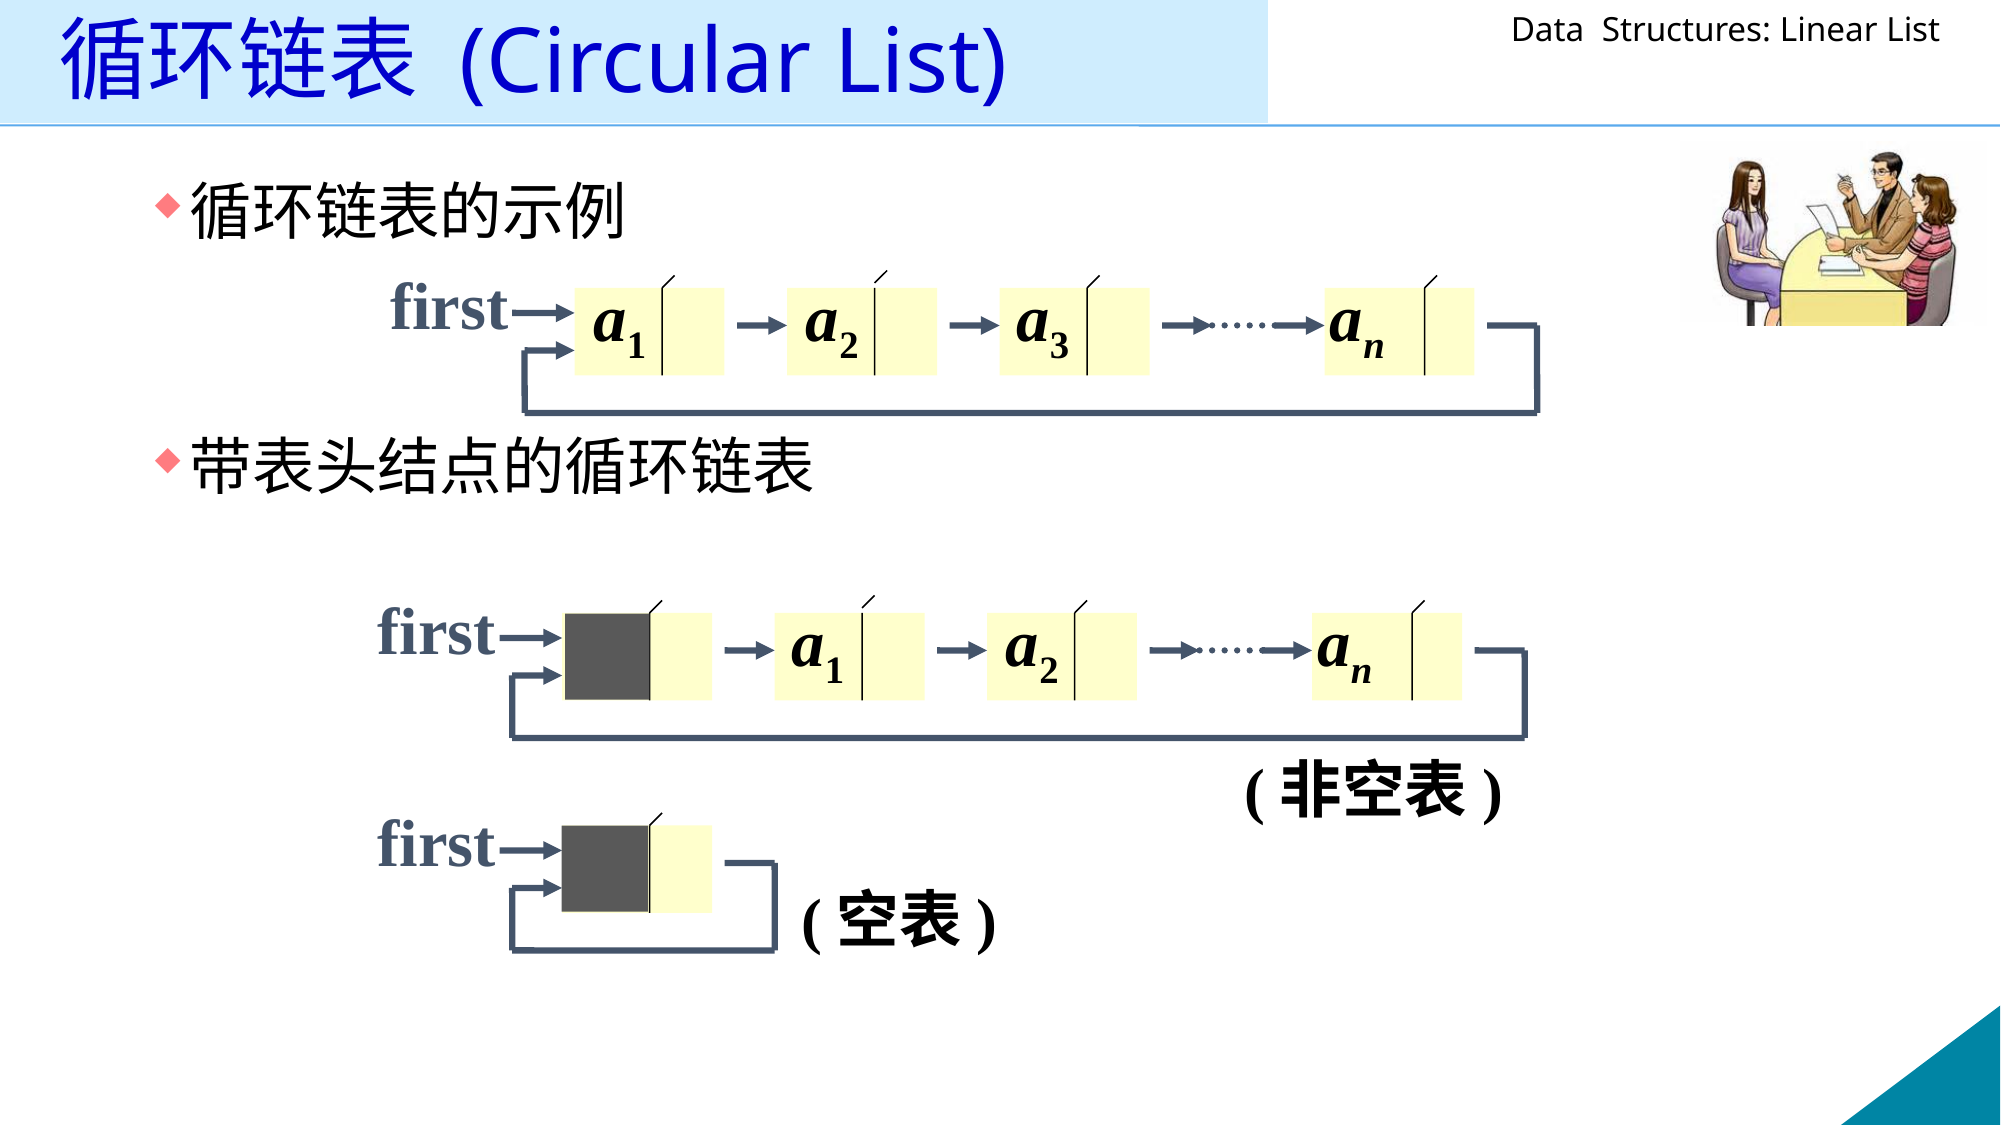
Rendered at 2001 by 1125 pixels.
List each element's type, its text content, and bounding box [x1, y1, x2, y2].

picture [1680, 141, 1987, 326]
list 循环链表的示例 带表头结点的循环链表 [137, 161, 1863, 1014]
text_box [362, 255, 1538, 964]
title 循环链表 (Circular List) [43, 7, 1769, 121]
